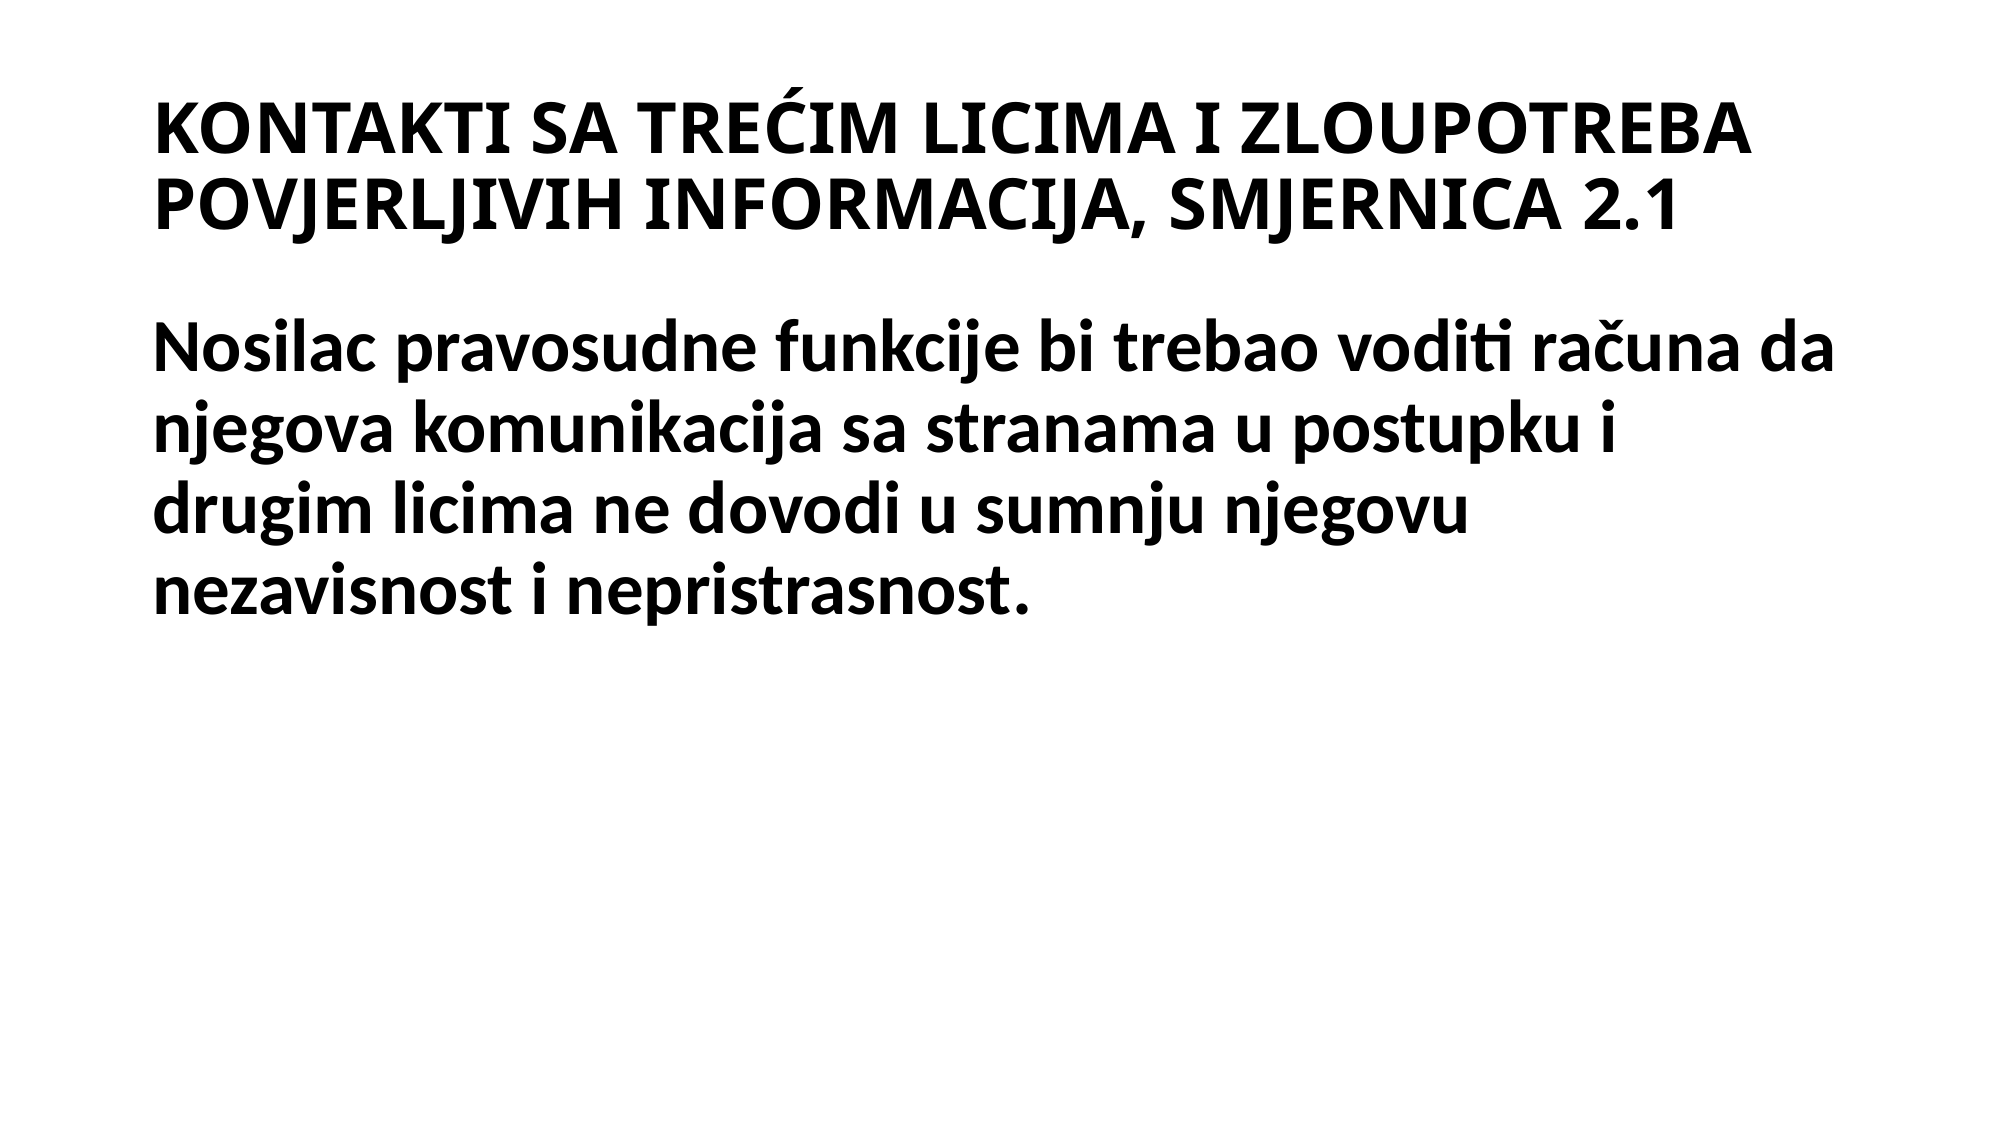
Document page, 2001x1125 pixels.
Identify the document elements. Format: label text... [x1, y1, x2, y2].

list Nosilac pravosudne funkcije bi trebao voditi računa da njegova komunikacija sa stranama u postupku i drugim licima ne dovodi u sumnju njegovu nezavisnost i nepristrasnost. [137, 299, 1863, 1014]
title KONTAKTI SA TREĆIM LICIMA I ZLOUPOTREBA POVJERLJIVIH INFORMACIJA, SMJERNICA 2.1 [137, 59, 1863, 278]
